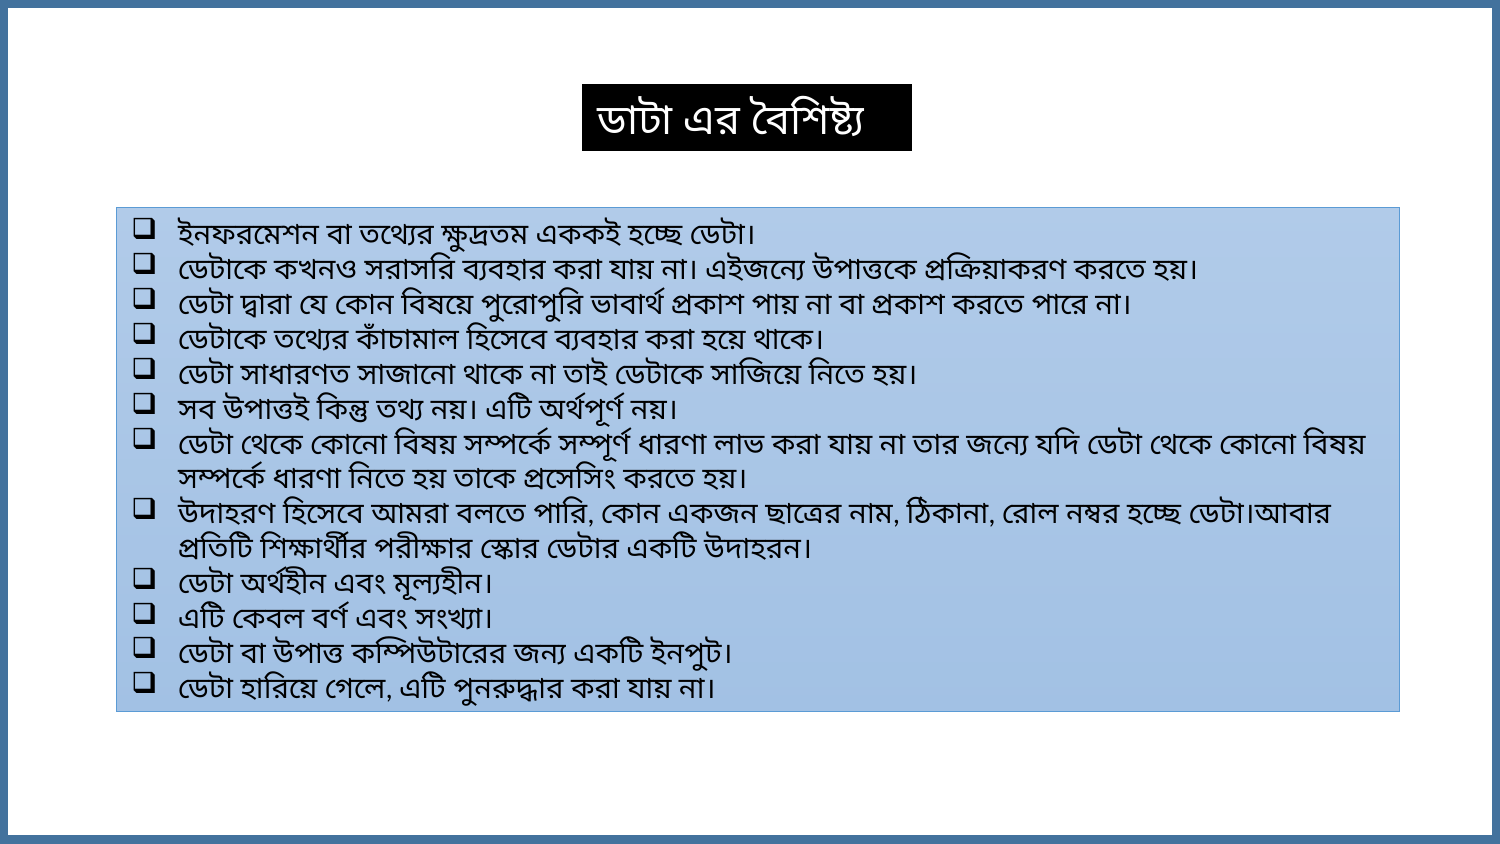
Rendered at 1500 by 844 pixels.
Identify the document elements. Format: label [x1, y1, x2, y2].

text_box [0, 0, 1500, 844]
